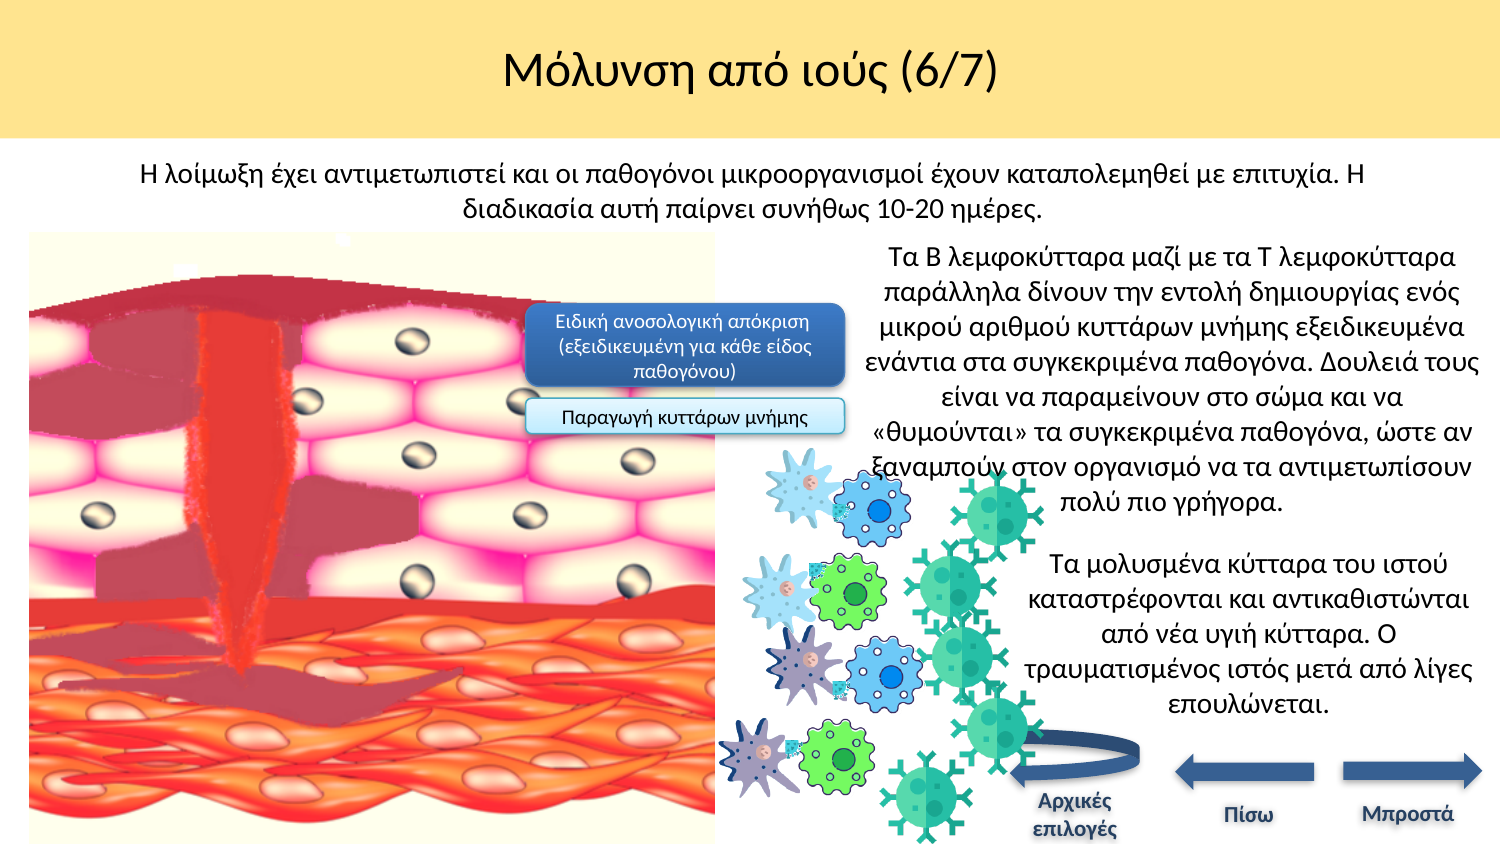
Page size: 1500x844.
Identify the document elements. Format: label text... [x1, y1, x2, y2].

text_box Τα Β λεμφοκύτταρα μαζί με τα Τ λεμφοκύτταρα παράλληλα δίνουν την εντολή δημιουργίας ενός μικρού αριθμού κυττάρων μνήμης εξειδικευμένα ενάντια στα συγκεκριμένα παθογόνα. Δουλειά τους είναι να παραμείνουν στο σώμα και να «θυμούνται» τα συγκεκριμένα παθογόνα, ώστε αν ξαναμπούν στον οργανισμό να τα αντιμετωπίσουν πολύ πιο γρήγορα. [844, 230, 1500, 525]
text_box Αρχικές επιλογές [1046, 729, 1140, 780]
title Μόλυνση από ιούς (6/7) [53, 0, 1449, 138]
text_box Πίσω [1175, 753, 1315, 790]
text_box Ειδική ανοσολογική απόκριση (εξειδικευμένη για κάθε είδος παθογόνου) [720, 302, 844, 388]
text_box Παραγωγή κυττάρων μνήμης [720, 397, 844, 435]
text_box [0, 0, 1500, 140]
picture [29, 232, 1044, 844]
text_box Μπροστά [1343, 752, 1483, 789]
text_box Τα μολυσμένα κύτταρα του ιστού καταστρέφονται και αντικαθιστώνται από νέα υγιή κύτταρα. Ο τραυματισμένος ιστός μετά από λίγες επουλώνεται. [1002, 537, 1500, 727]
text_box Η λοίμωξη έχει αντιμετωπιστεί και οι παθογόνοι μικροοργανισμοί έχουν καταπολεμηθεί με επιτυχία. Η διαδικασία αυτή παίρνει συνήθως 10-20 ημέρες. [82, 146, 1424, 232]
